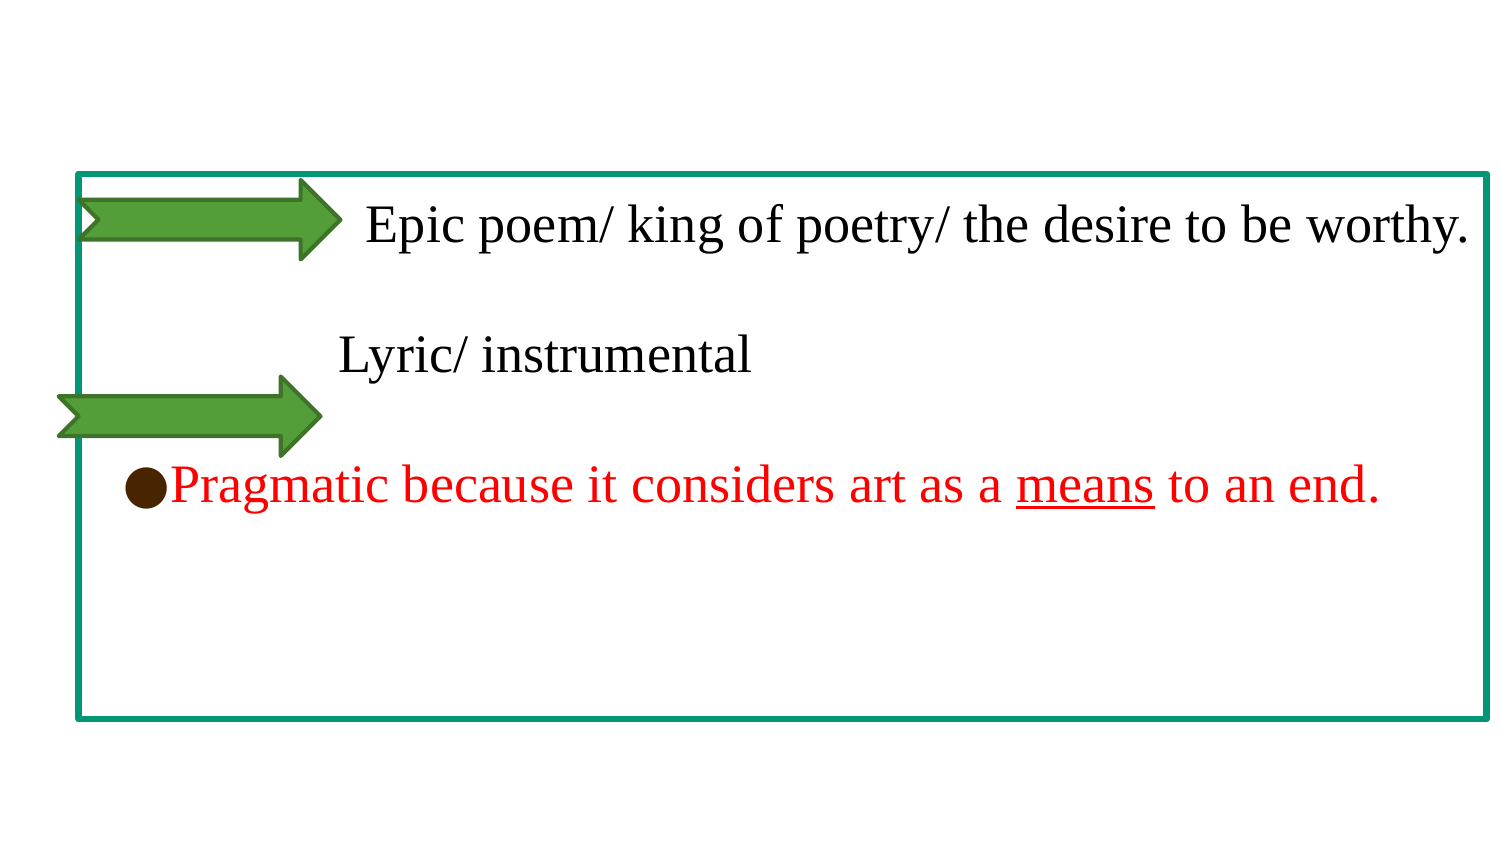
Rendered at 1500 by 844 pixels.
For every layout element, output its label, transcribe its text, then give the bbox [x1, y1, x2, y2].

text_box [56, 374, 323, 458]
text_box [76, 178, 343, 262]
list Epic poem/ king of poetry/ the desire to be worthy. Lyric/ instrumental Pragmatic because it considers art as a means to an end. [77, 172, 1489, 721]
